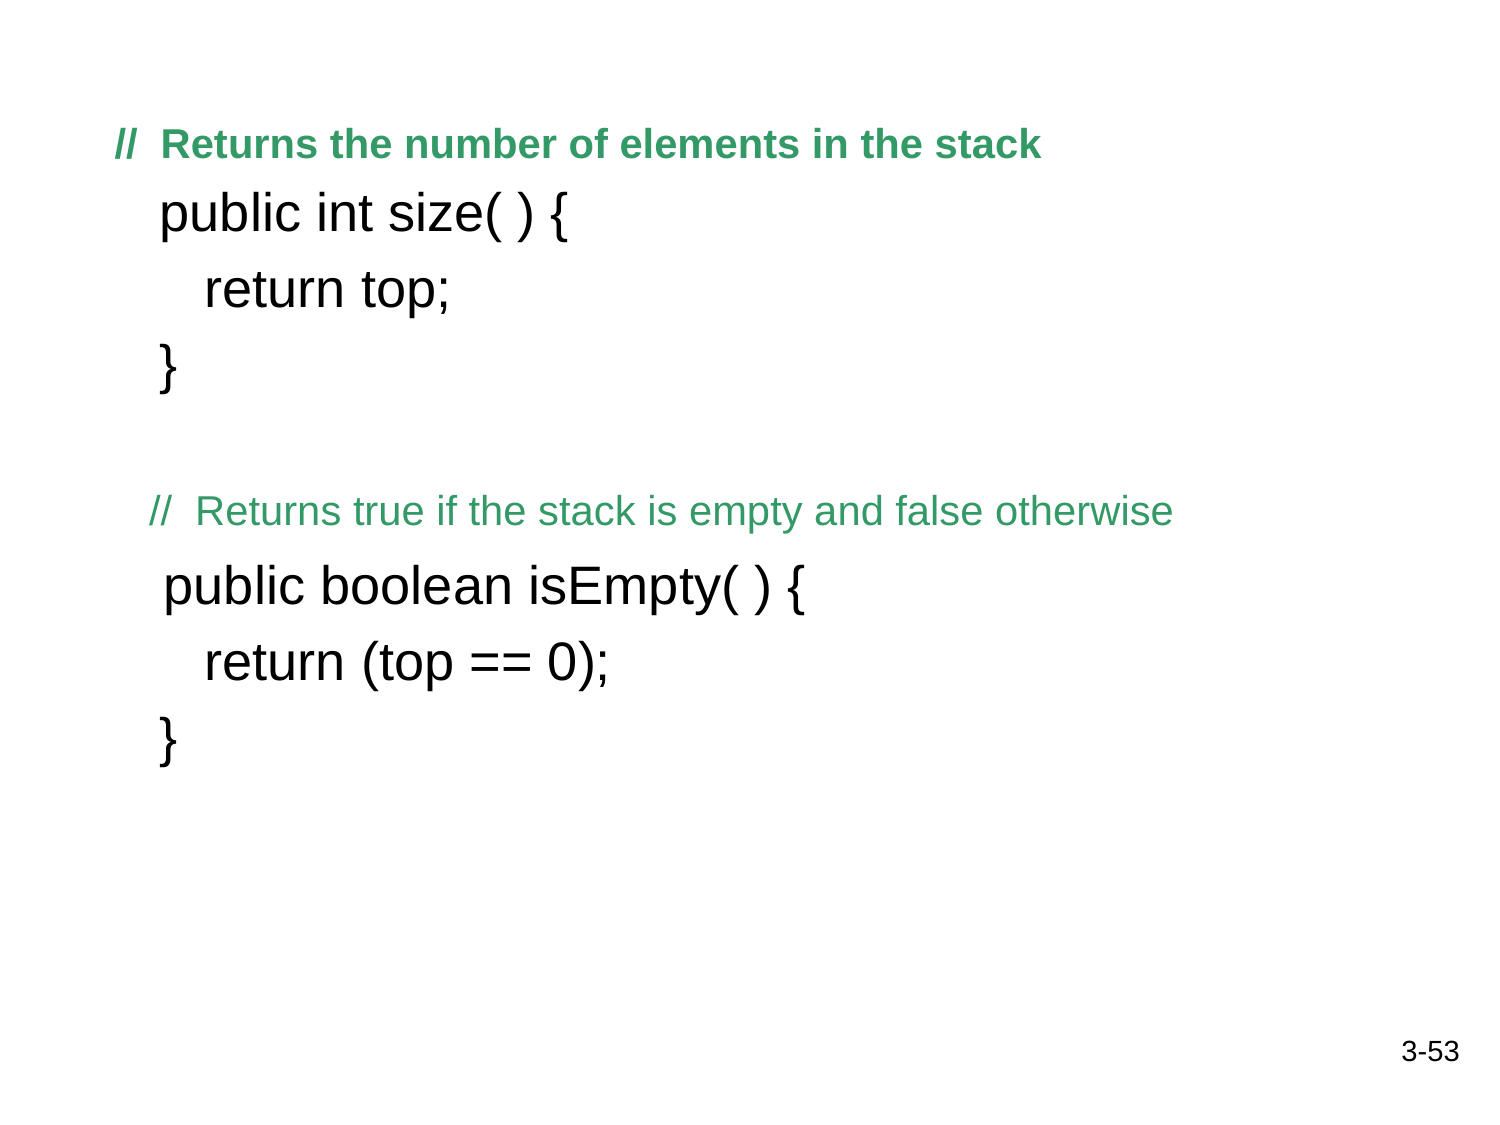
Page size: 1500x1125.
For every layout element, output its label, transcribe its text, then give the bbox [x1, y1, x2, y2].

text_box // Returns the number of elements in the stack public int size( ) { return top; } // Returns true if the stack is empty and false otherwise public boolean isEmpty( ) { return (top == 0); } [99, 109, 1288, 1047]
text_box [1162, 1024, 1475, 1100]
